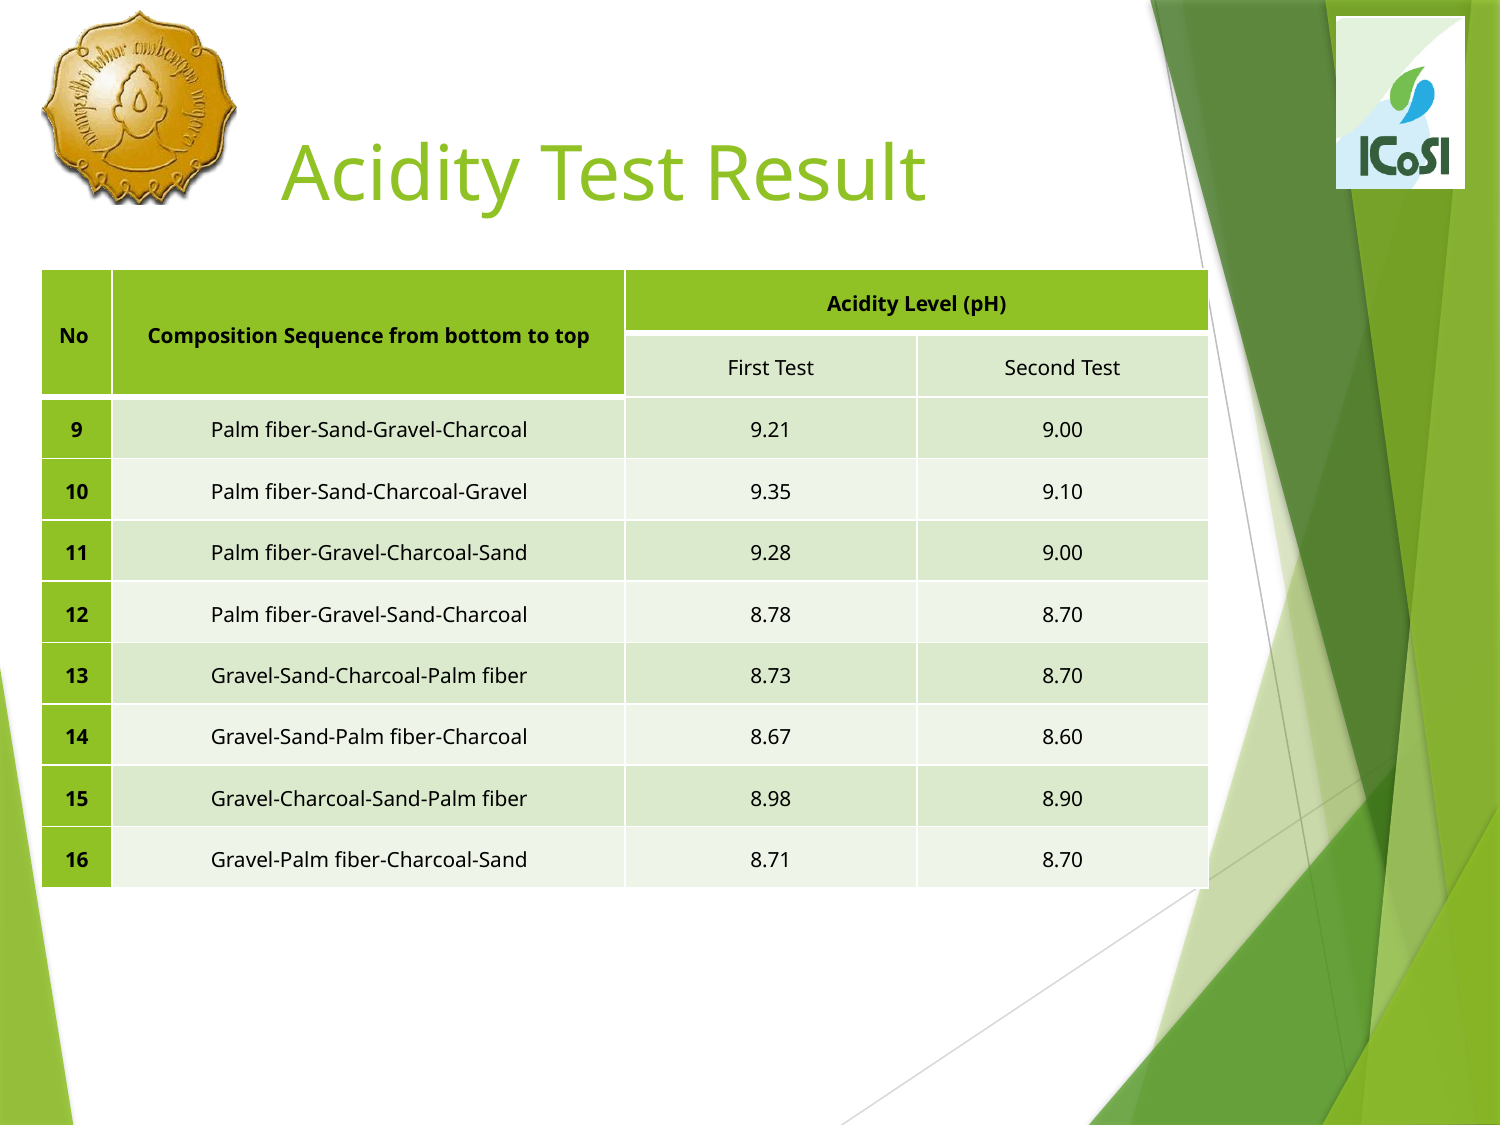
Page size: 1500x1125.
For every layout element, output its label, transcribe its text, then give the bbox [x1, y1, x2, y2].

table_header No [42, 270, 111, 394]
table_cell 8.60 [918, 705, 1208, 764]
table_cell 11 [42, 521, 111, 580]
table_cell First Test [626, 336, 916, 396]
table_cell 9.28 [626, 521, 916, 580]
table_cell 13 [42, 643, 111, 703]
table_cell Gravel-Sand-Palm fiber-Charcoal [113, 705, 624, 764]
picture [40, 9, 237, 206]
table_cell 15 [42, 766, 111, 826]
title Acidity Test Result [266, 115, 1306, 224]
table_header 9 [42, 400, 111, 458]
table_cell 8.90 [918, 766, 1208, 826]
table_cell 8.67 [626, 705, 916, 764]
table_cell 8.71 [626, 827, 916, 887]
text_box [289, 169, 1465, 1083]
table_cell 14 [42, 705, 111, 764]
table_header Palm fiber-Sand-Gravel-Charcoal [113, 400, 624, 458]
table_cell 16 [42, 827, 111, 887]
table_cell 10 [42, 459, 111, 519]
table_cell 8.73 [626, 643, 916, 703]
table_cell 9.10 [918, 459, 1208, 519]
table_cell 12 [42, 582, 111, 642]
table_header Composition Sequence from bottom to top [113, 270, 624, 394]
table_header 9.21 [626, 398, 916, 458]
table_cell Gravel-Palm fiber-Charcoal-Sand [113, 827, 624, 887]
table_cell 8.98 [626, 766, 916, 826]
table_cell 8.78 [626, 582, 916, 642]
table_cell Gravel-Charcoal-Sand-Palm fiber [113, 766, 624, 826]
table_cell Second Test [918, 336, 1208, 396]
table_header Acidity Level (pH) [626, 270, 1208, 330]
table_cell 8.70 [918, 582, 1208, 642]
table_cell 9.00 [918, 521, 1208, 580]
table_cell 8.70 [918, 827, 1208, 887]
table_cell 8.70 [918, 643, 1208, 703]
table_cell Gravel-Sand-Charcoal-Palm fiber [113, 643, 624, 703]
picture [1335, 16, 1465, 190]
table_cell 9.35 [626, 459, 916, 519]
table_header 9.00 [918, 398, 1208, 458]
table_cell Palm fiber-Sand-Charcoal-Gravel [113, 459, 624, 519]
table_cell Palm fiber-Gravel-Charcoal-Sand [113, 521, 624, 580]
table_cell Palm fiber-Gravel-Sand-Charcoal [113, 582, 624, 642]
